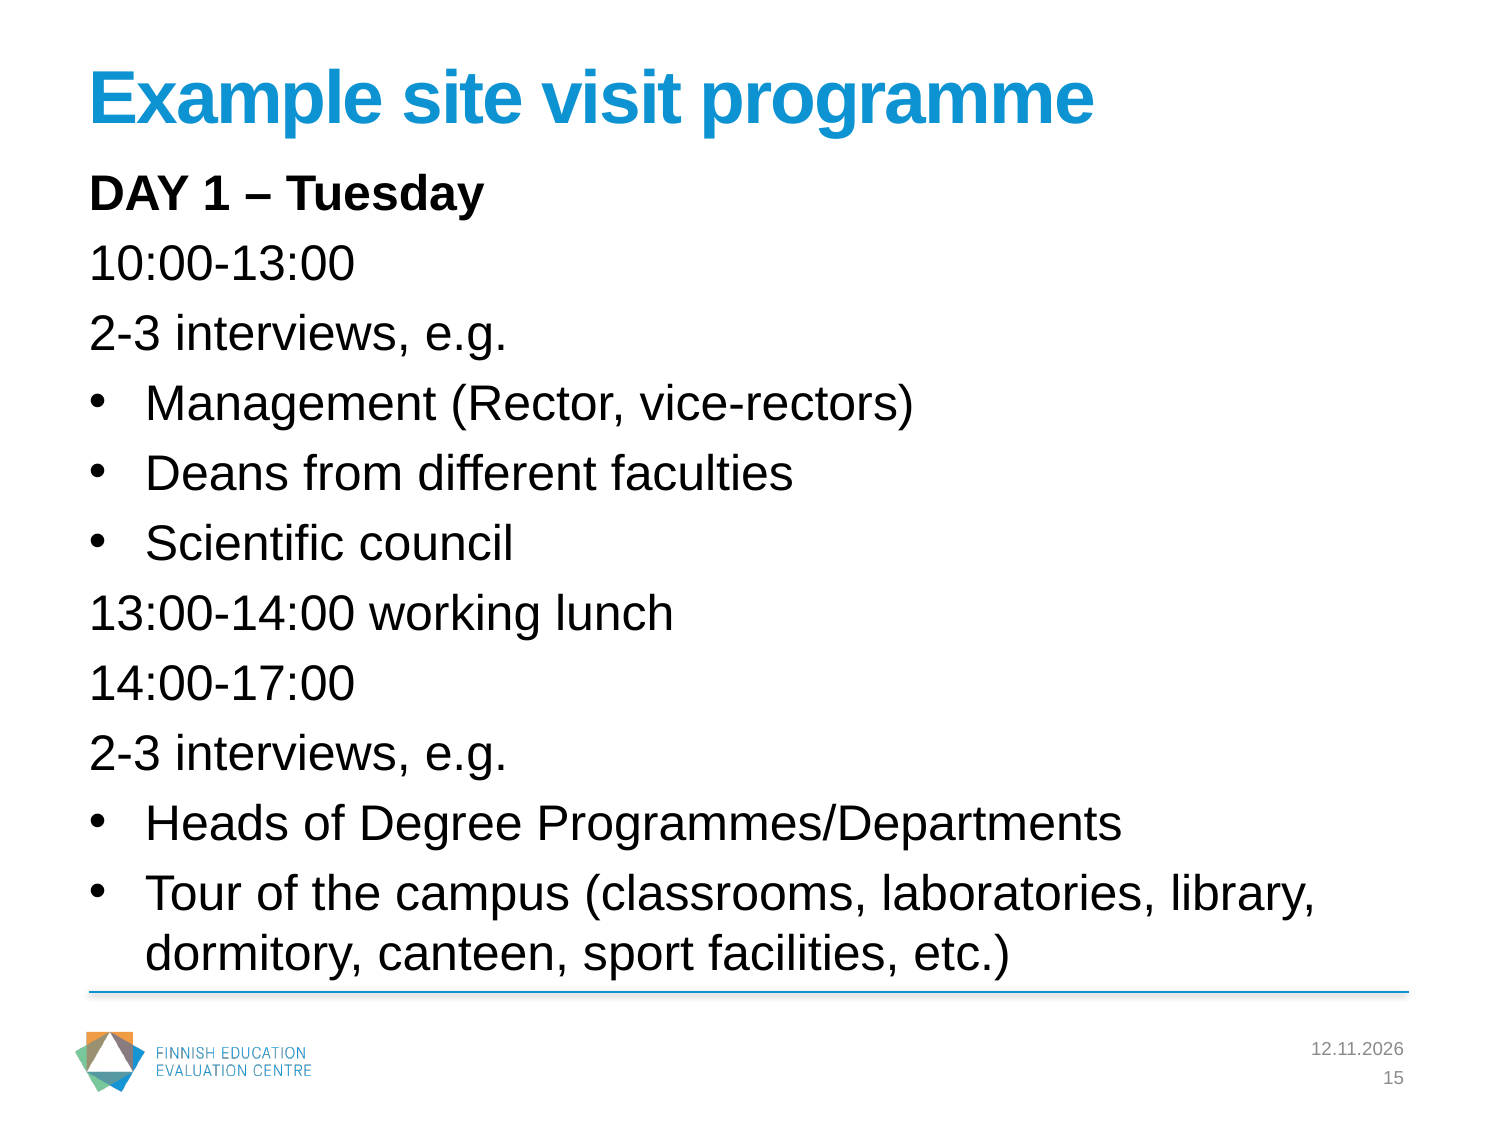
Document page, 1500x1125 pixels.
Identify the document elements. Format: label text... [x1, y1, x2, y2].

slide_number 15 [810, 1063, 1405, 1091]
list DAY 1 – Tuesday 10:00-13:00 2-3 interviews, e.g. Management (Rector, vice-rectors) Deans from different faculties Scientific council 13:00-14:00 working lunch 14:00-17:00 2-3 interviews, e.g. Heads of Degree Programmes/Departments Tour of the campus (classrooms, laboratories, library, dormitory, canteen, sport facilities, etc.) [88, 160, 1409, 858]
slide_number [810, 1033, 1405, 1063]
picture [28, 991, 358, 1125]
title Example site visit programme [88, 62, 1409, 160]
